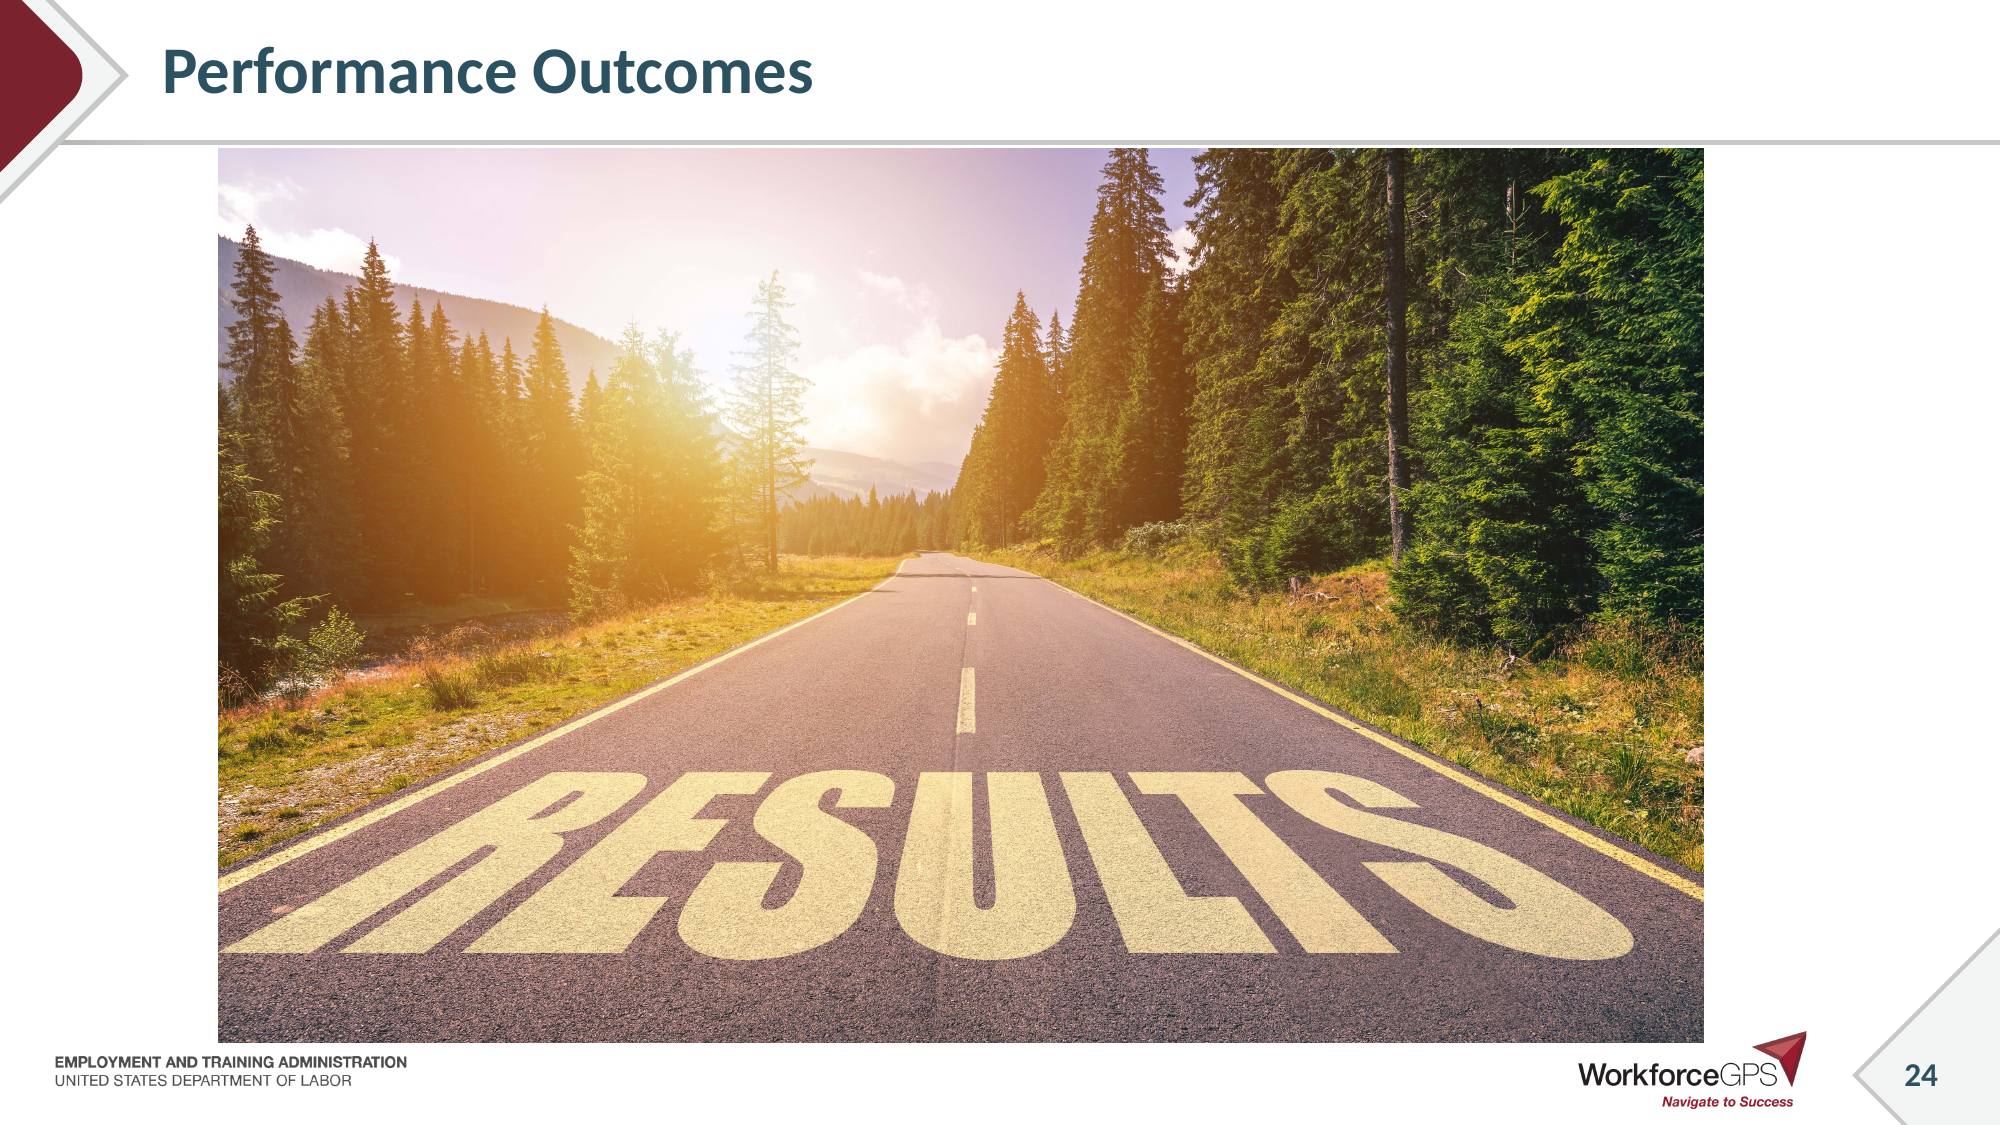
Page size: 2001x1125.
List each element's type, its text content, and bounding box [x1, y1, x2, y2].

text_box Reports [47, 1049, 420, 1095]
slide_number 24 [1867, 1042, 1975, 1103]
title Performance Outcomes [132, 7, 1950, 137]
picture [218, 148, 1704, 1043]
